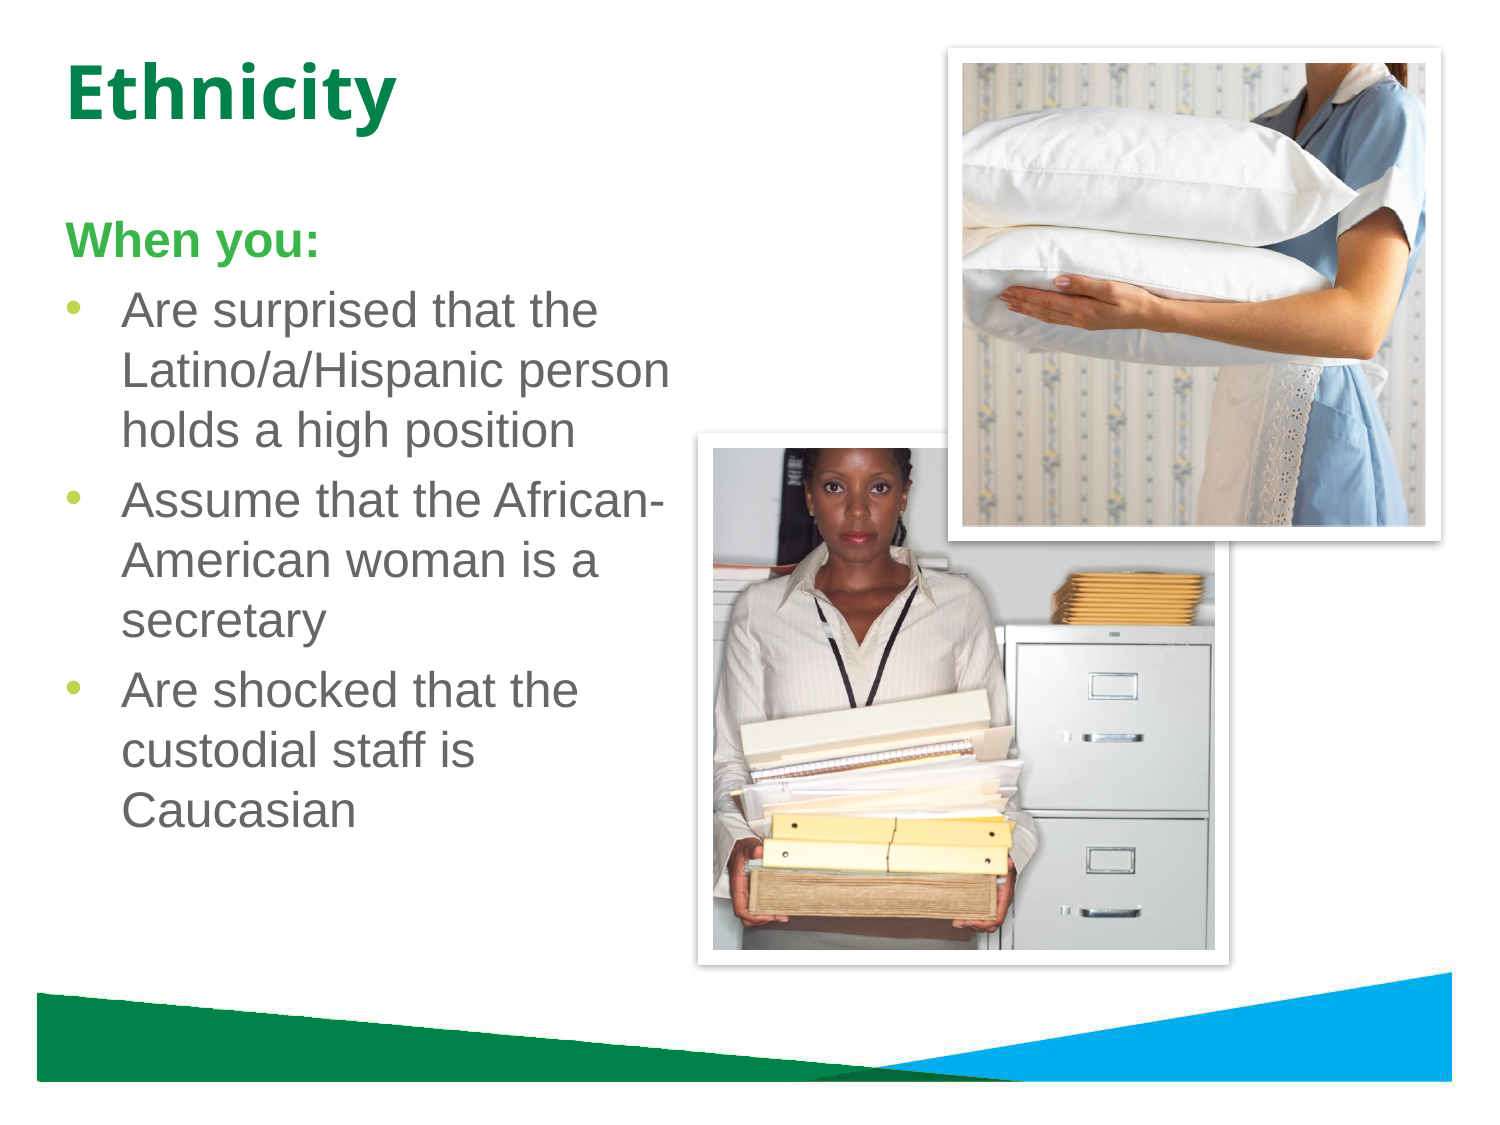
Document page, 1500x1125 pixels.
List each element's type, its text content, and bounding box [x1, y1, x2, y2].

list When you: Are surprised that the Latino/a/Hispanic person holds a high position Assume that the African-American woman is a secretary Are shocked that the custodial staff is Caucasian [50, 200, 688, 989]
title Ethnicity [50, 37, 1463, 159]
picture [0, 0, 1500, 1125]
